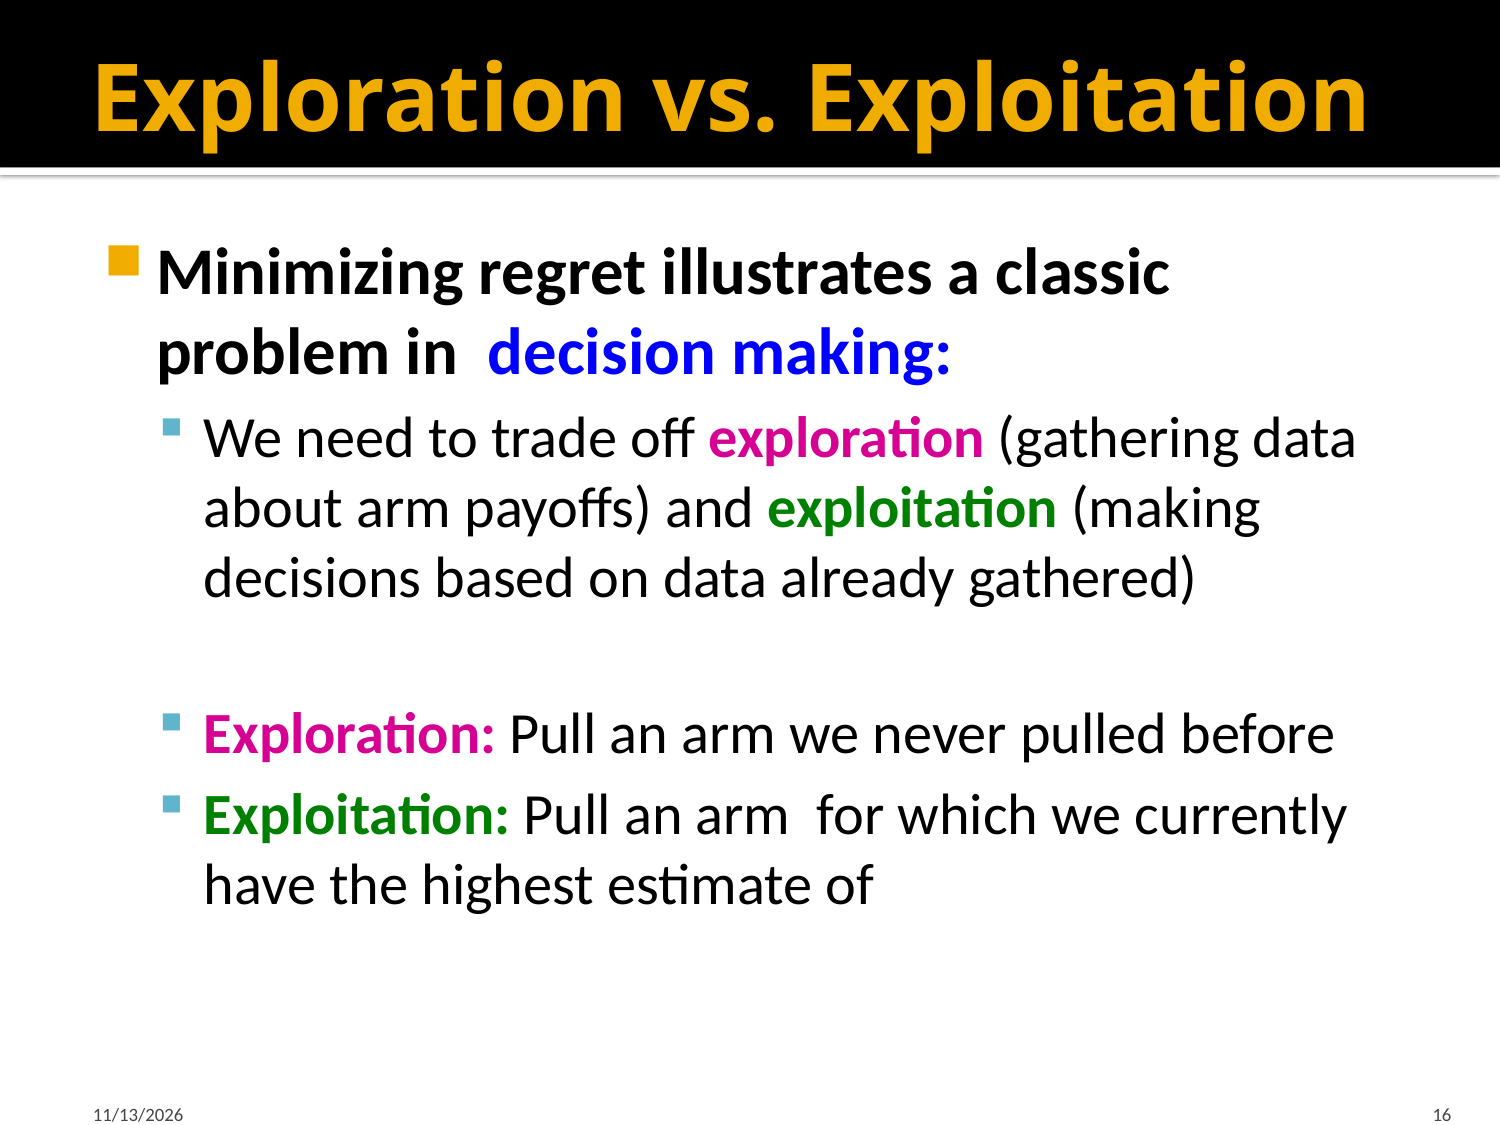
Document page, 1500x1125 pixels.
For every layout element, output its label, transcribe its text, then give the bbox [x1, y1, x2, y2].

slide_number 16 [1345, 1080, 1467, 1125]
title Exploration vs. Exploitation [75, 12, 1425, 175]
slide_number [75, 1080, 425, 1125]
